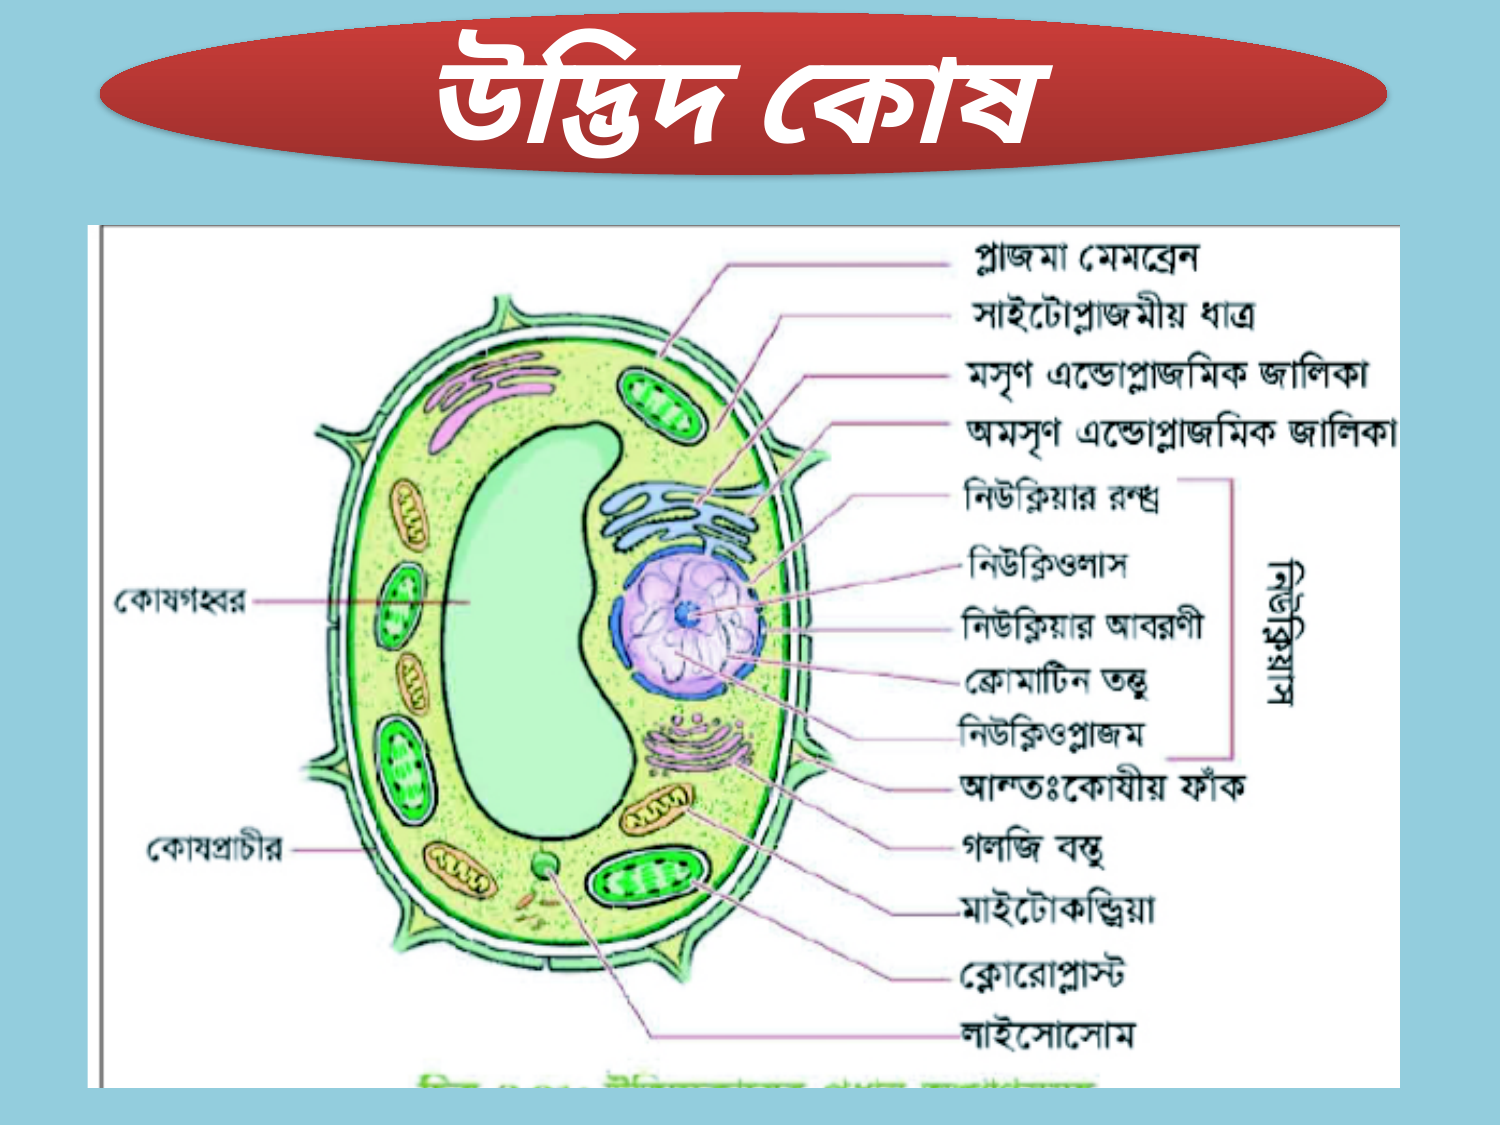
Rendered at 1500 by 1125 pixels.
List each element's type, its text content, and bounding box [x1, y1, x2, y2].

picture [87, 224, 1401, 1088]
text_box উদ্ভিদ কোষ [99, 12, 1388, 175]
